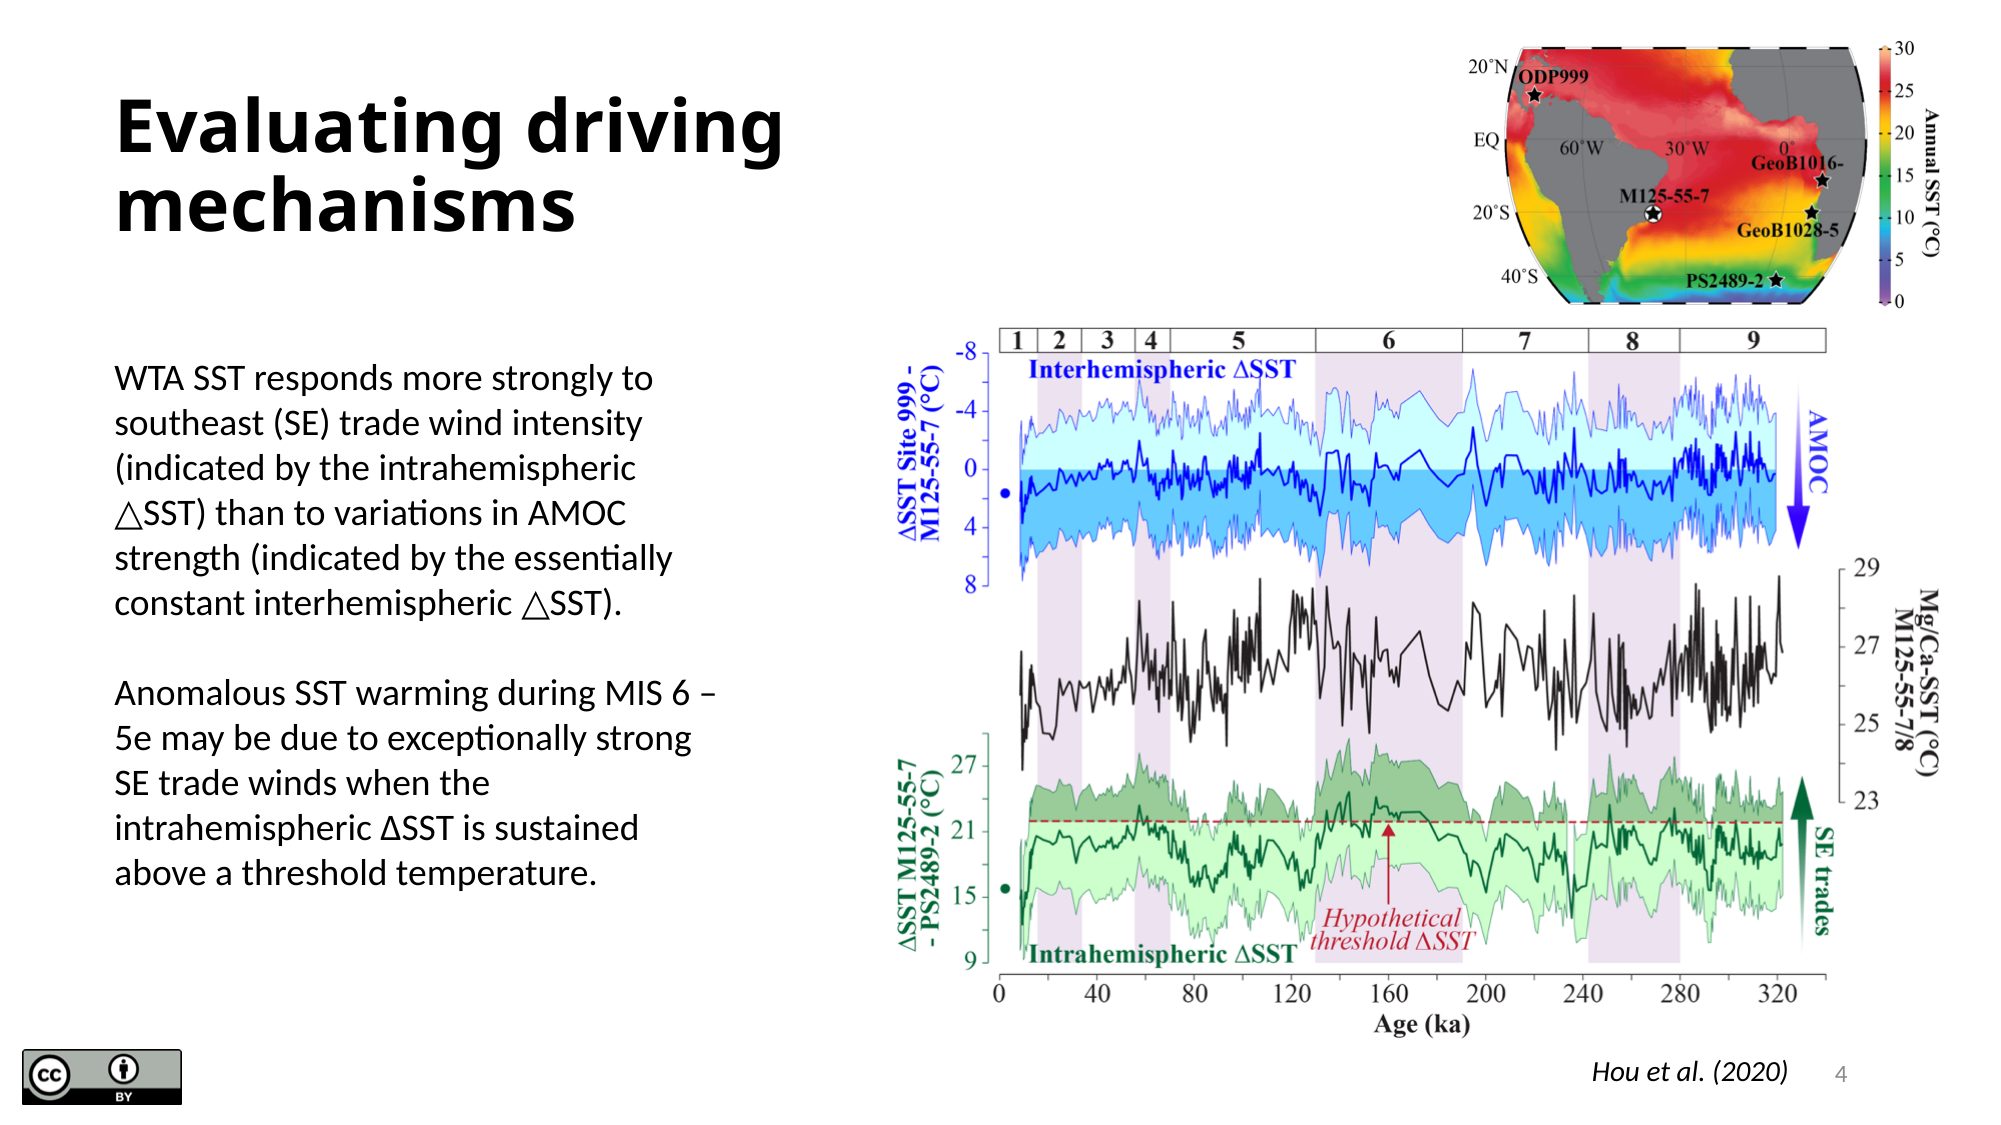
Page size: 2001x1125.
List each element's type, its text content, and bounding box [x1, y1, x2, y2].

picture [1468, 38, 1943, 315]
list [888, 322, 1943, 1042]
slide_number 4 [1412, 1042, 1863, 1103]
text_box Hou et al. (2020) [1577, 1044, 1808, 1095]
title Evaluating driving mechanisms [99, 81, 1249, 256]
picture [22, 1049, 182, 1105]
text_box WTA SST responds more strongly to southeast (SE) trade wind intensity (indicated by the intrahemispheric △SST) than to variations in AMOC strength (indicated by the essentially constant interhemispheric △SST). Anomalous SST warming during MIS 6 – 5e may be due to exceptionally strong SE trade winds when the intrahemispheric ∆SST is sustained above a threshold temperature. [99, 345, 744, 901]
